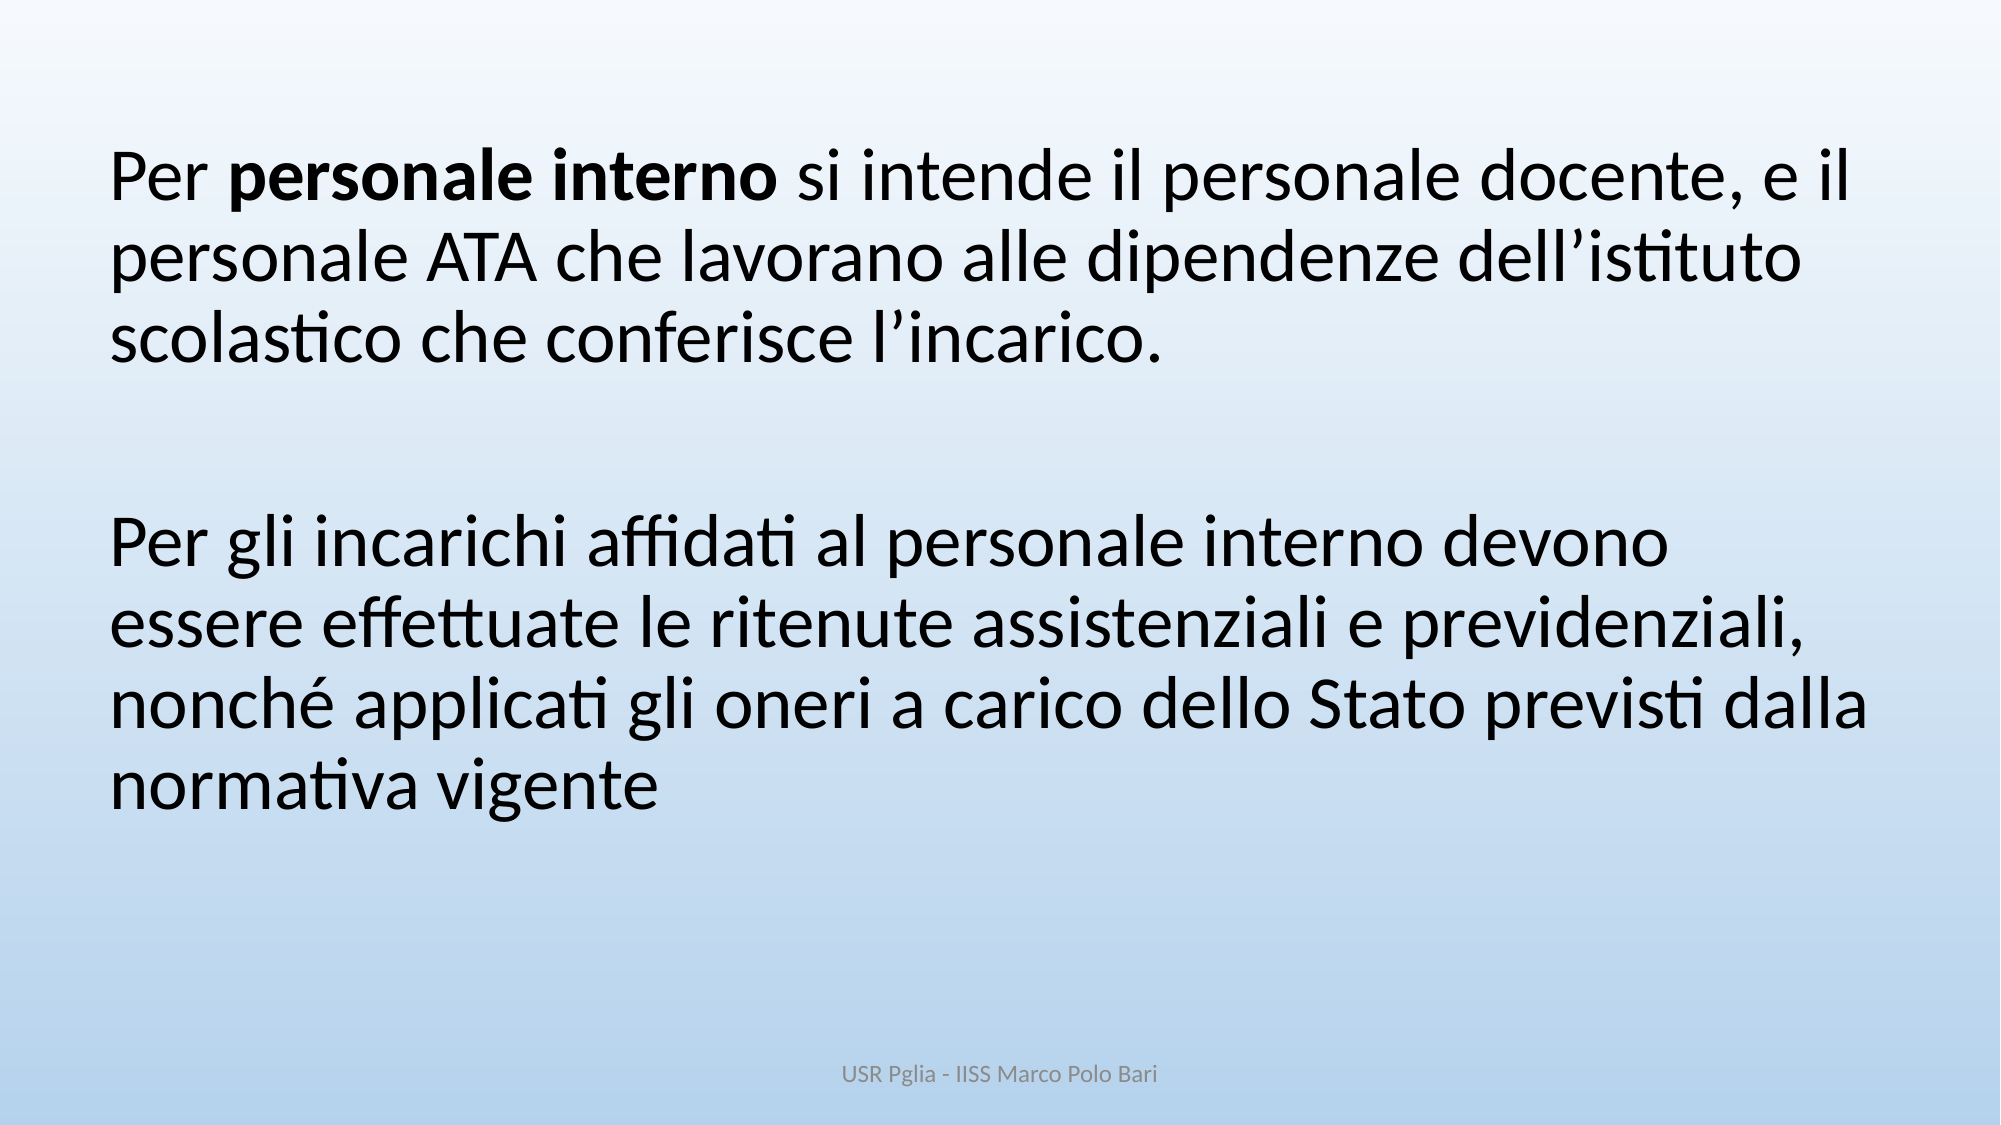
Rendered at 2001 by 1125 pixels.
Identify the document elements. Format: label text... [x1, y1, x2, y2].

list Per personale interno si intende il personale docente, e il personale ATA che lavorano alle dipendenze dell’istituto scolastico che conferisce l’incarico. Per gli incarichi affidati al personale interno devono essere effettuate le ritenute assistenziali e previdenziali, nonché applicati gli oneri a carico dello Stato previsti dalla normativa vigente [94, 128, 1893, 1014]
footer USR Pglia - IISS Marco Polo Bari [662, 1042, 1338, 1103]
